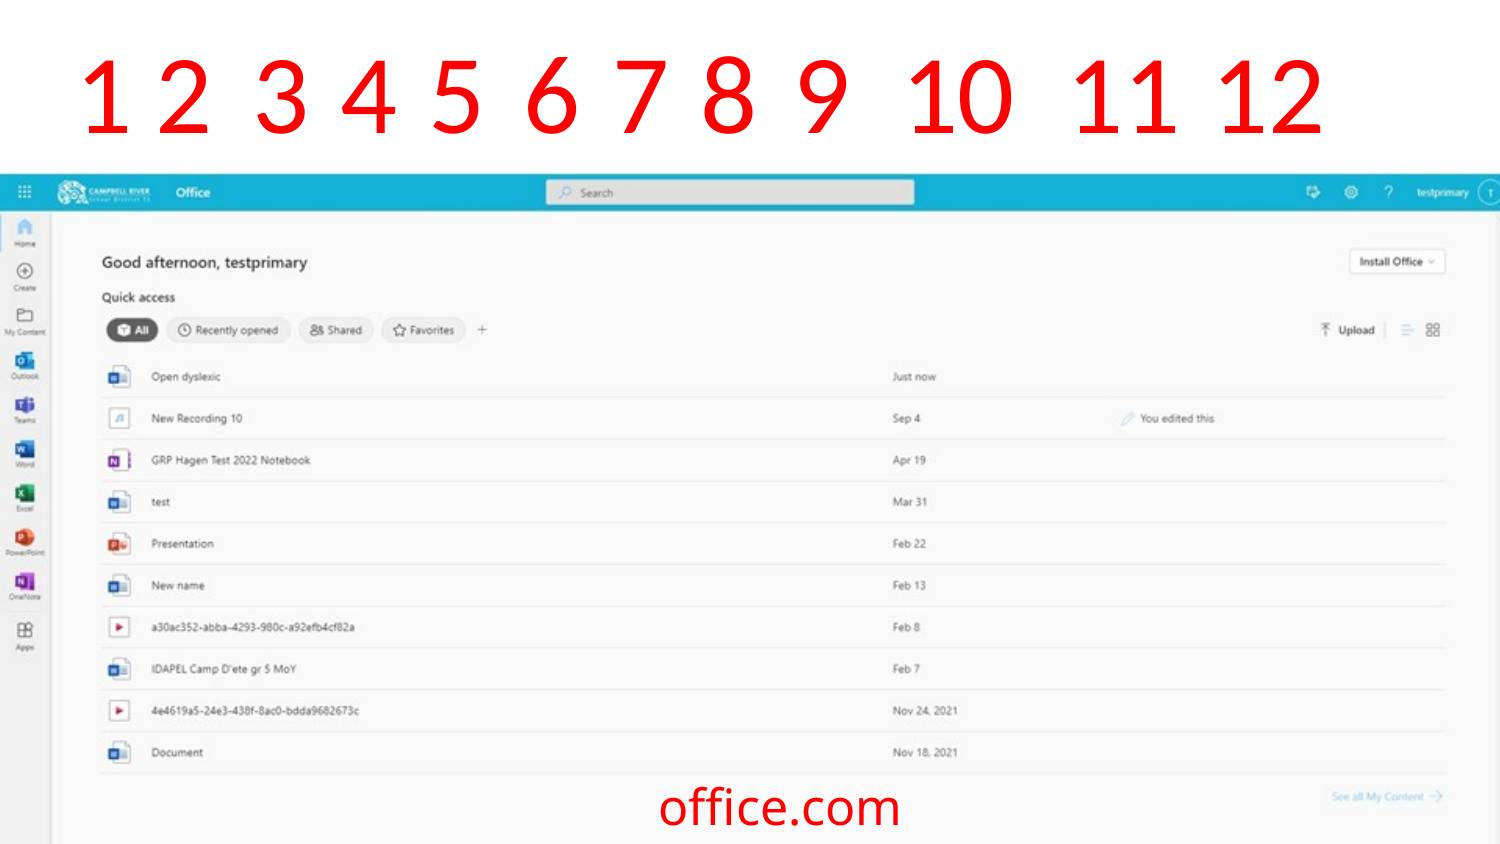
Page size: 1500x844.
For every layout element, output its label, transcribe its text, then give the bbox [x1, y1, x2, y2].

text_box 11 [1051, 13, 1196, 164]
picture [0, 0, 1500, 844]
text_box 10 [885, 13, 1031, 164]
text_box 2 [139, 13, 227, 164]
text_box 8 [685, 13, 773, 164]
text_box office.com [643, 767, 918, 843]
text_box 5 [413, 13, 501, 164]
text_box 6 [508, 13, 596, 164]
text_box 7 [597, 13, 685, 164]
text_box 9 [777, 13, 866, 164]
text_box 12 [1196, 13, 1341, 164]
text_box 3 [237, 13, 325, 164]
text_box 4 [325, 13, 413, 164]
text_box 1 [60, 13, 139, 164]
